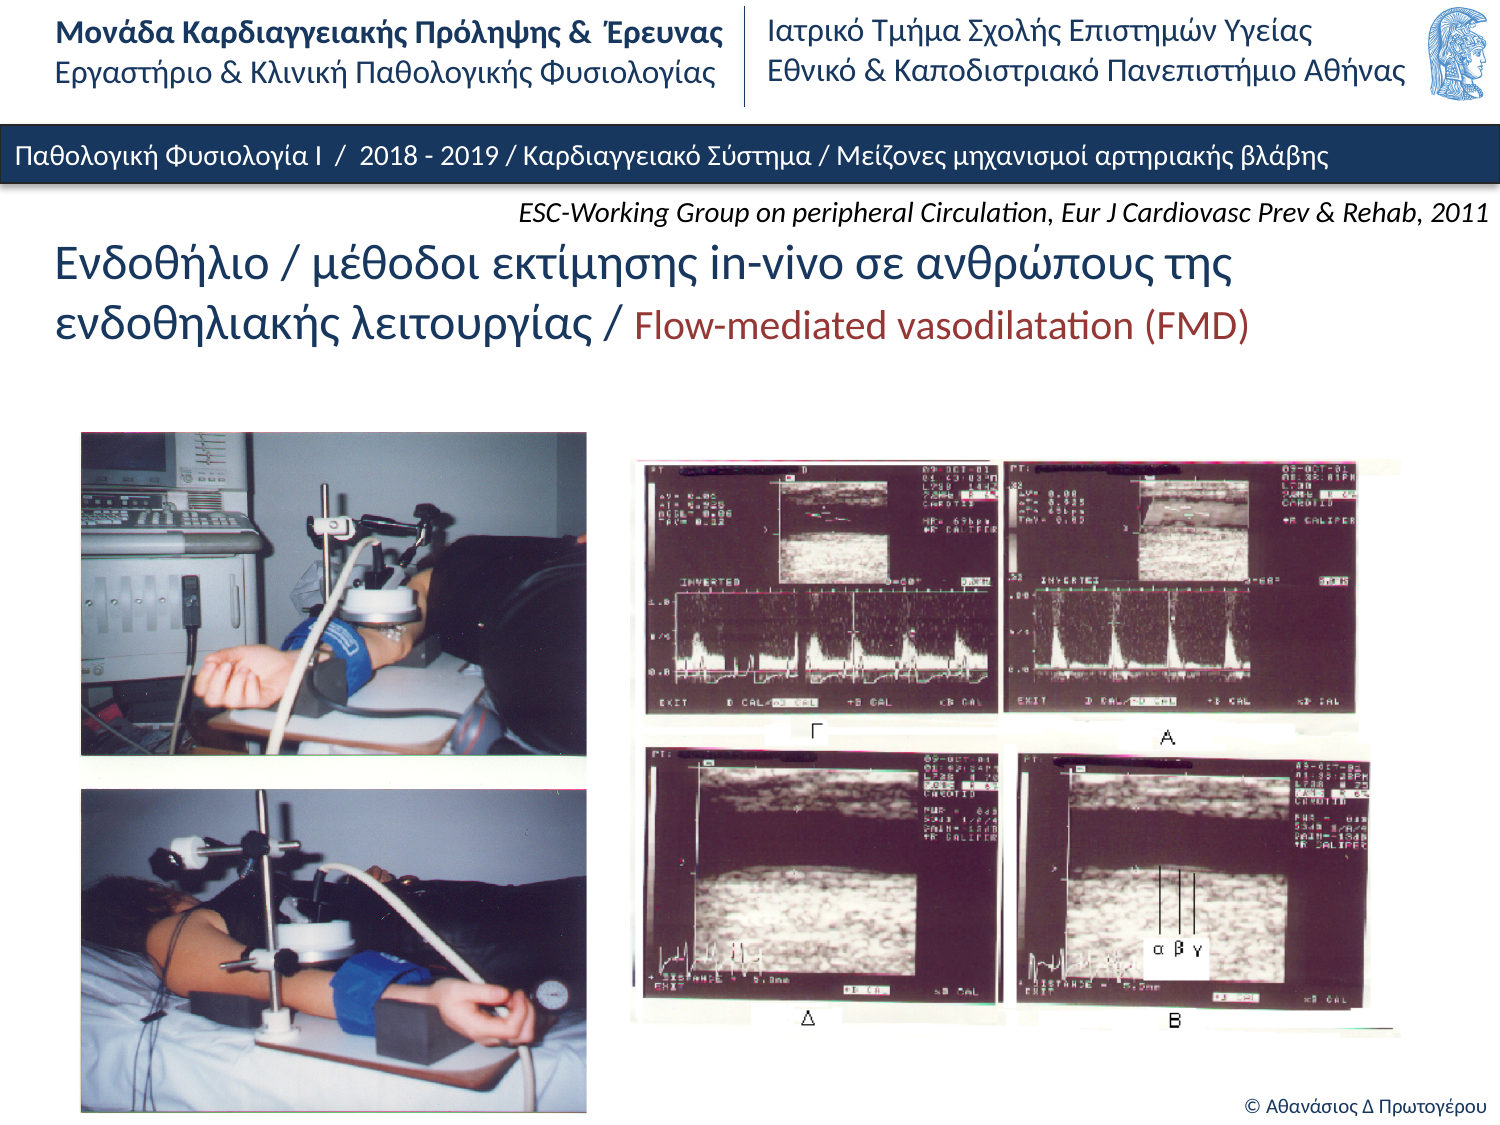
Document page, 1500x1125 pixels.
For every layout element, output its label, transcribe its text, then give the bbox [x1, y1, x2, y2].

text_box ESC-Working Group on peripheral Circulation, Eur J Cardiovasc Prev & Rehab, 2011 [503, 192, 1500, 236]
text_box © Αθανάσιος Δ Πρωτογέρου [1229, 1085, 1500, 1125]
text_box Ενδοθήλιο / μέθοδοι εκτίμησης in-vivo σε ανθρώπους της ενδοθηλιακής λειτουργίας / Flow-mediated vasodilatation (FMD) [39, 222, 1487, 358]
text_box Παθολογική Φυσιολογία Ι / 2018 - 2019 / Καρδιαγγειακό Σύστημα / Μείζονες μηχανισμοί αρτηριακής βλάβης [0, 124, 1500, 184]
text_box Ιατρικό Τμήμα Σχολής Επιστημών Υγείας Εθνικό & Καποδιστριακό Πανεπιστήμιο Αθήνας [752, 0, 1422, 96]
picture [1428, 7, 1487, 101]
picture [630, 459, 1402, 1038]
text_box Μονάδα Καρδιαγγειακής Πρόληψης & Έρευνας Εργαστήριο & Κλινική Παθολογικής Φυσιολογίας [38, 3, 739, 98]
picture [79, 431, 587, 1115]
